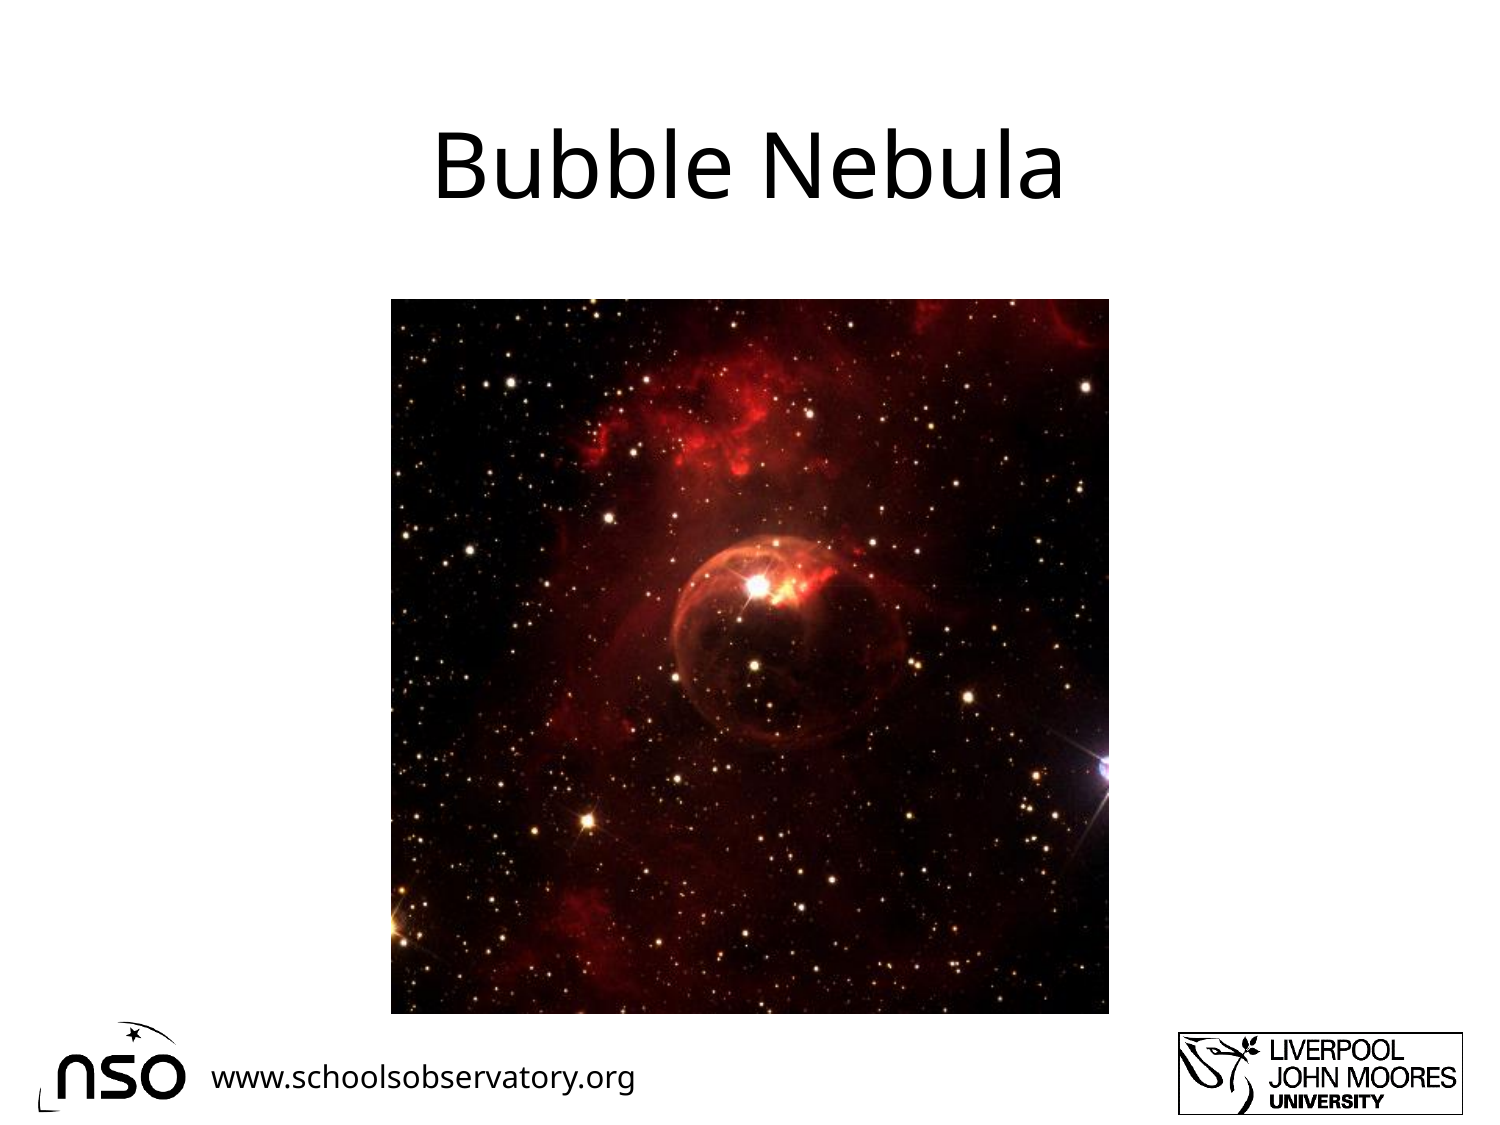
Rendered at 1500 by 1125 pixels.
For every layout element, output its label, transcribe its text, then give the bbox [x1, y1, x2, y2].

title Bubble Nebula [103, 59, 1397, 278]
picture [33, 1019, 207, 1115]
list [391, 299, 1109, 1014]
picture [1178, 1032, 1463, 1115]
